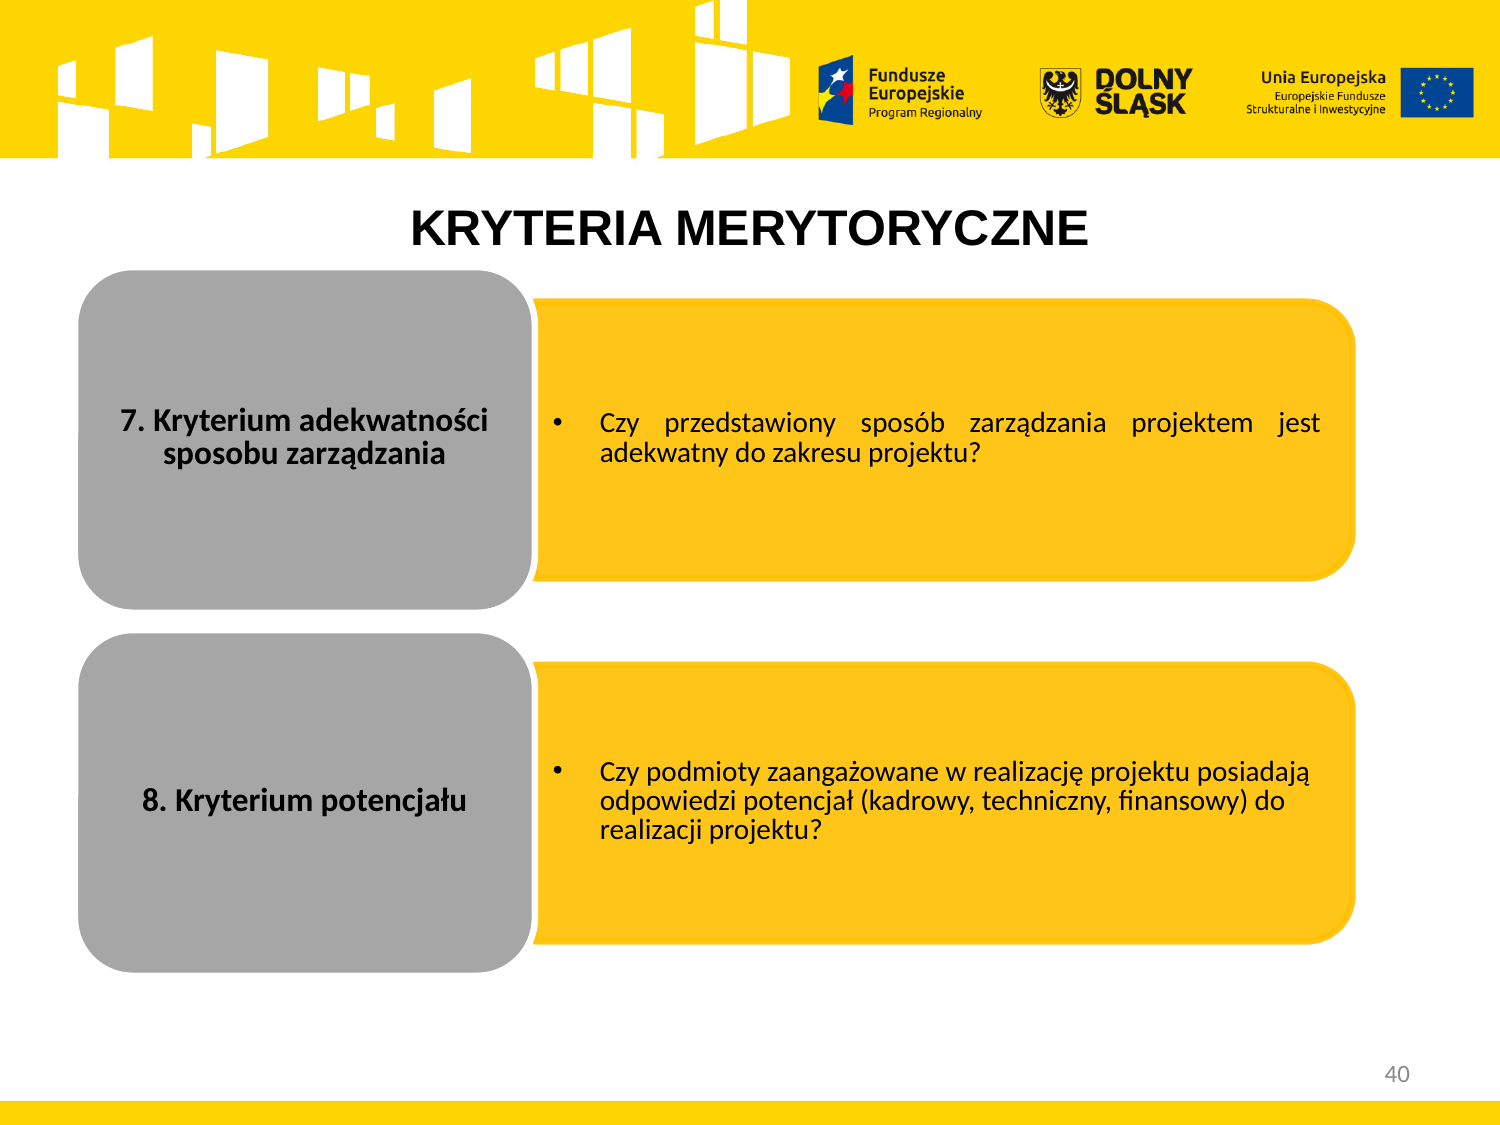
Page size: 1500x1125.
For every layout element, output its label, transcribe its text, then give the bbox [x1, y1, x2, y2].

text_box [74, 266, 1353, 977]
picture [0, 0, 1500, 1125]
title KRYTERIA MERYTORYCZNE [74, 184, 1426, 268]
slide_number 40 [1074, 1042, 1425, 1103]
